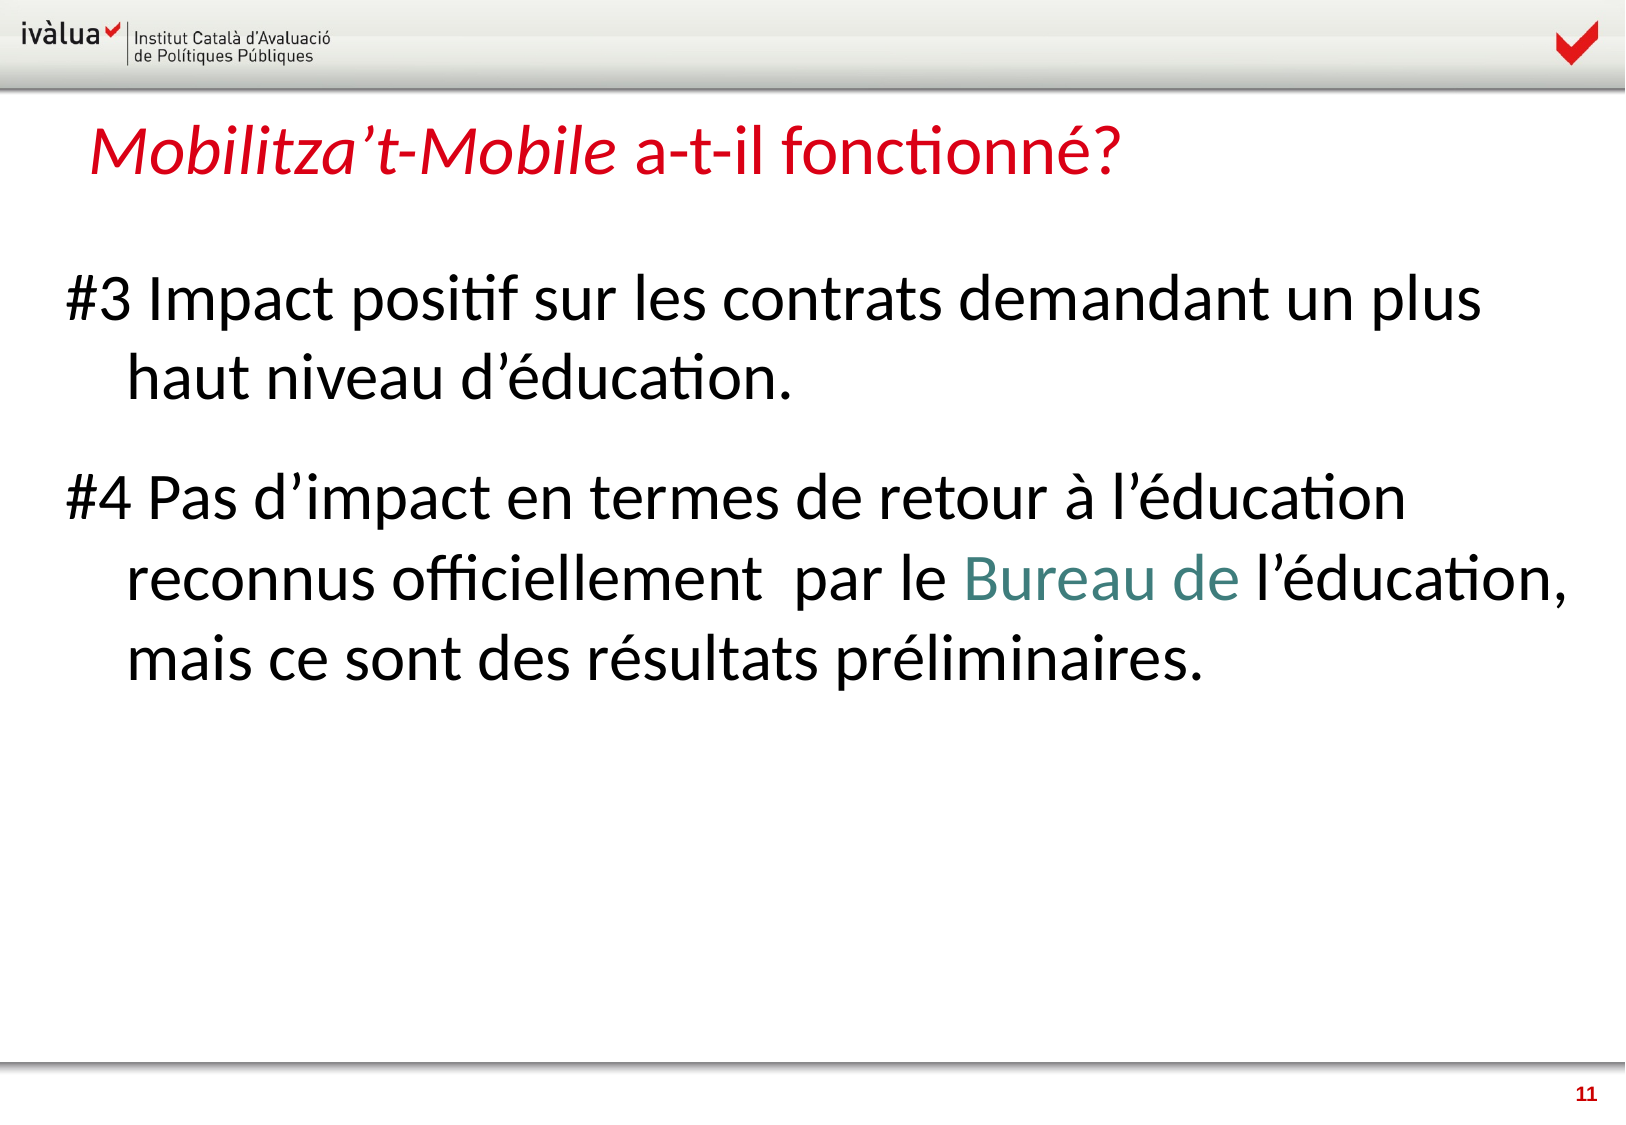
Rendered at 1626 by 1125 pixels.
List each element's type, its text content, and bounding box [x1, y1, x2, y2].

picture [0, 0, 1625, 95]
text_box #3 Impact positif sur les contrats demandant un plus haut niveau d’éducation. #4 Pas d’impact en termes de retour à l’éducation reconnus officiellement par le Bureau de l’éducation, mais ce sont des résultats préliminaires. [50, 246, 1586, 701]
text_box Mobilitza’t-Mobile a-t-il fonctionné? [74, 105, 1305, 188]
picture [0, 1062, 1625, 1075]
